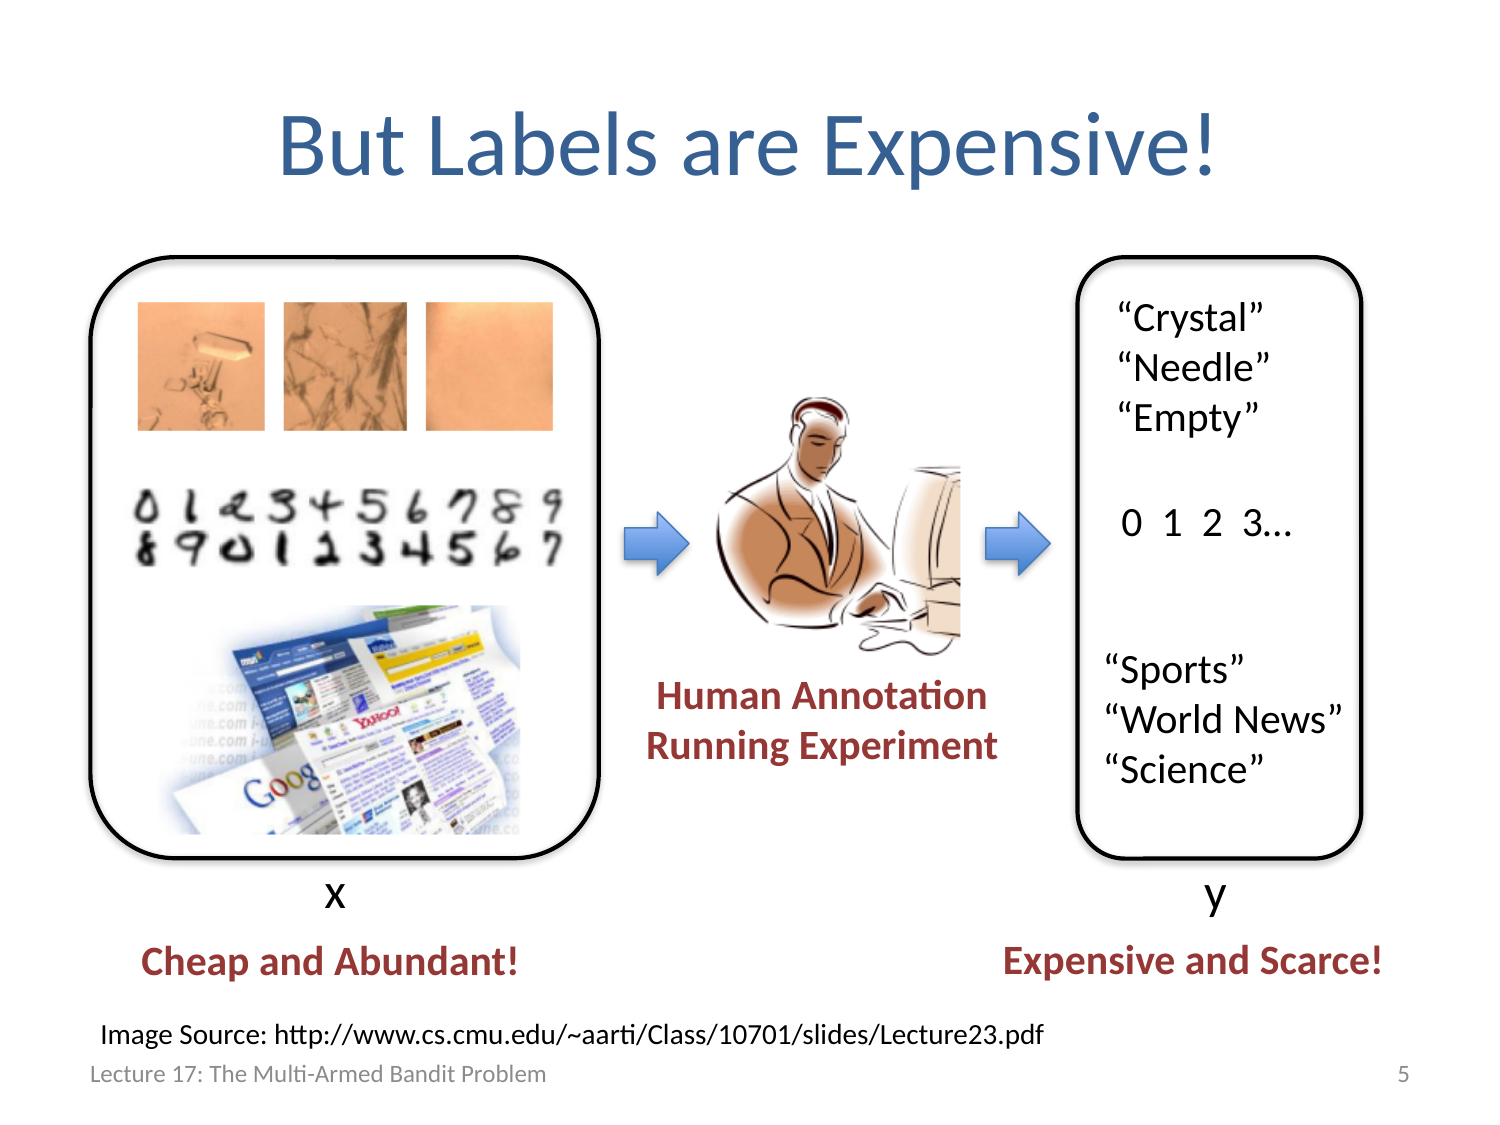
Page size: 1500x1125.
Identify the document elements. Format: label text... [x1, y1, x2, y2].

text_box x [309, 876, 362, 926]
text_box Expensive and Scarce! [988, 925, 1399, 990]
text_box Image Source: http://www.cs.cmu.edu/~aarti/Class/10701/slides/Lecture23.pdf [85, 1008, 1061, 1059]
text_box [1076, 256, 1363, 860]
text_box Cheap and Abundant! [126, 926, 535, 991]
picture [124, 292, 565, 438]
picture [137, 600, 534, 868]
title But Labels are Expensive! [75, 45, 1425, 233]
picture [699, 388, 966, 661]
footer Lecture 17: The Multi-Armed Bandit Problem [75, 1042, 564, 1103]
text_box y [1189, 866, 1242, 925]
text_box [623, 511, 690, 576]
text_box Human Annotation Running Experiment [631, 660, 1014, 776]
text_box [89, 256, 600, 856]
picture [110, 465, 580, 582]
text_box [985, 511, 1051, 576]
slide_number 5 [1074, 1042, 1425, 1103]
